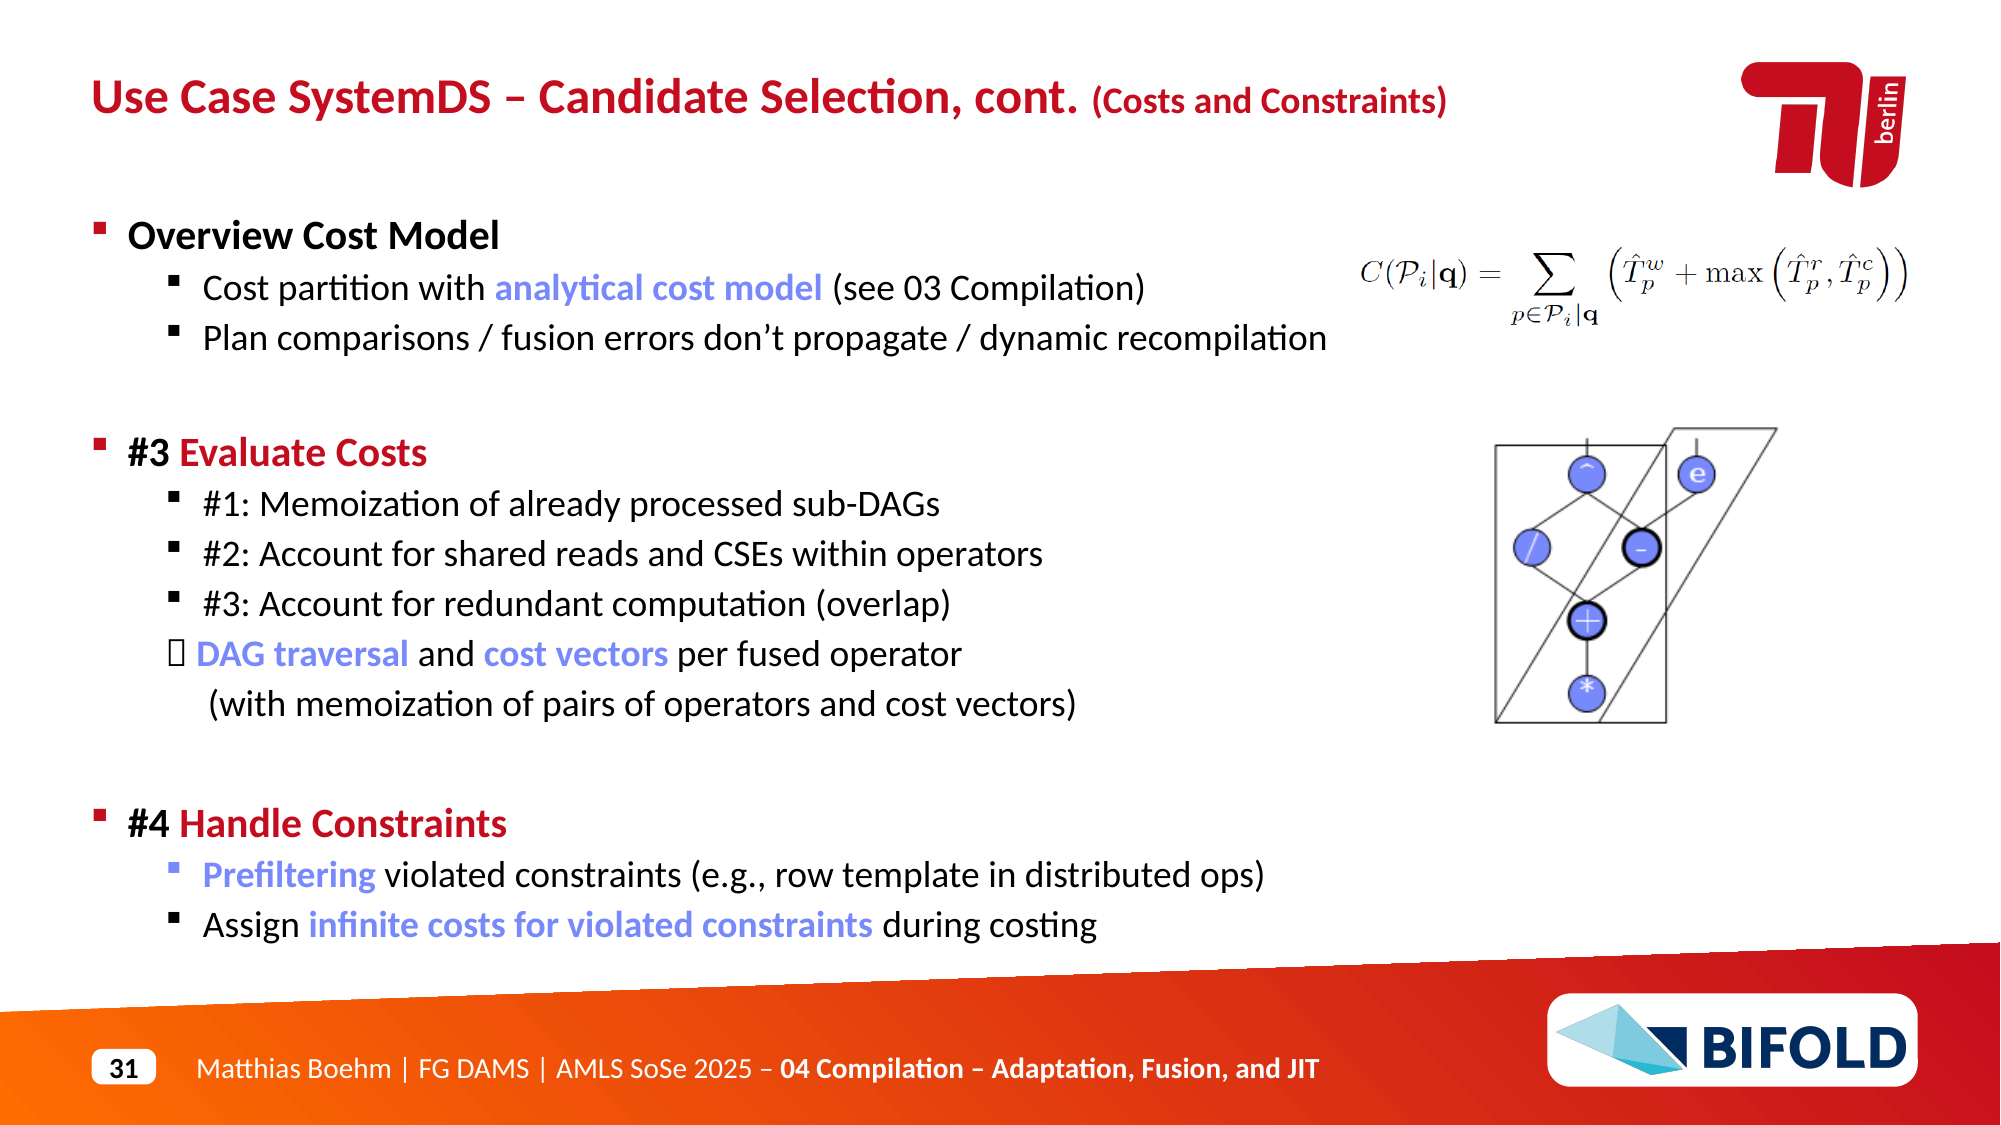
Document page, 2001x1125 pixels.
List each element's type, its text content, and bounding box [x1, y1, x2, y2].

picture [1741, 62, 1906, 188]
list Overview Cost Model Cost partition with analytical cost model (see 03 Compilation) Plan comparisons / fusion errors don’t propagate / dynamic recompilation #3 Evaluate Costs #1: Memoization of already processed sub-DAGs #2: Account for shared reads and CSEs within operators #3: Account for redundant computation (overlap)  DAG traversal and cost vectors per fused operator (with memoization of pairs of operators and cost vectors) #4 Handle Constraints Prefiltering violated constraints (e.g., row template in distributed ops) Assign infinite costs for violated constraints during costing [90, 208, 1908, 948]
picture [1556, 1004, 1906, 1075]
picture [1493, 426, 1780, 727]
list Use Case SystemDS – Candidate Selection, cont. (Costs and Constraints) [91, 65, 1455, 183]
picture [1351, 240, 1910, 329]
